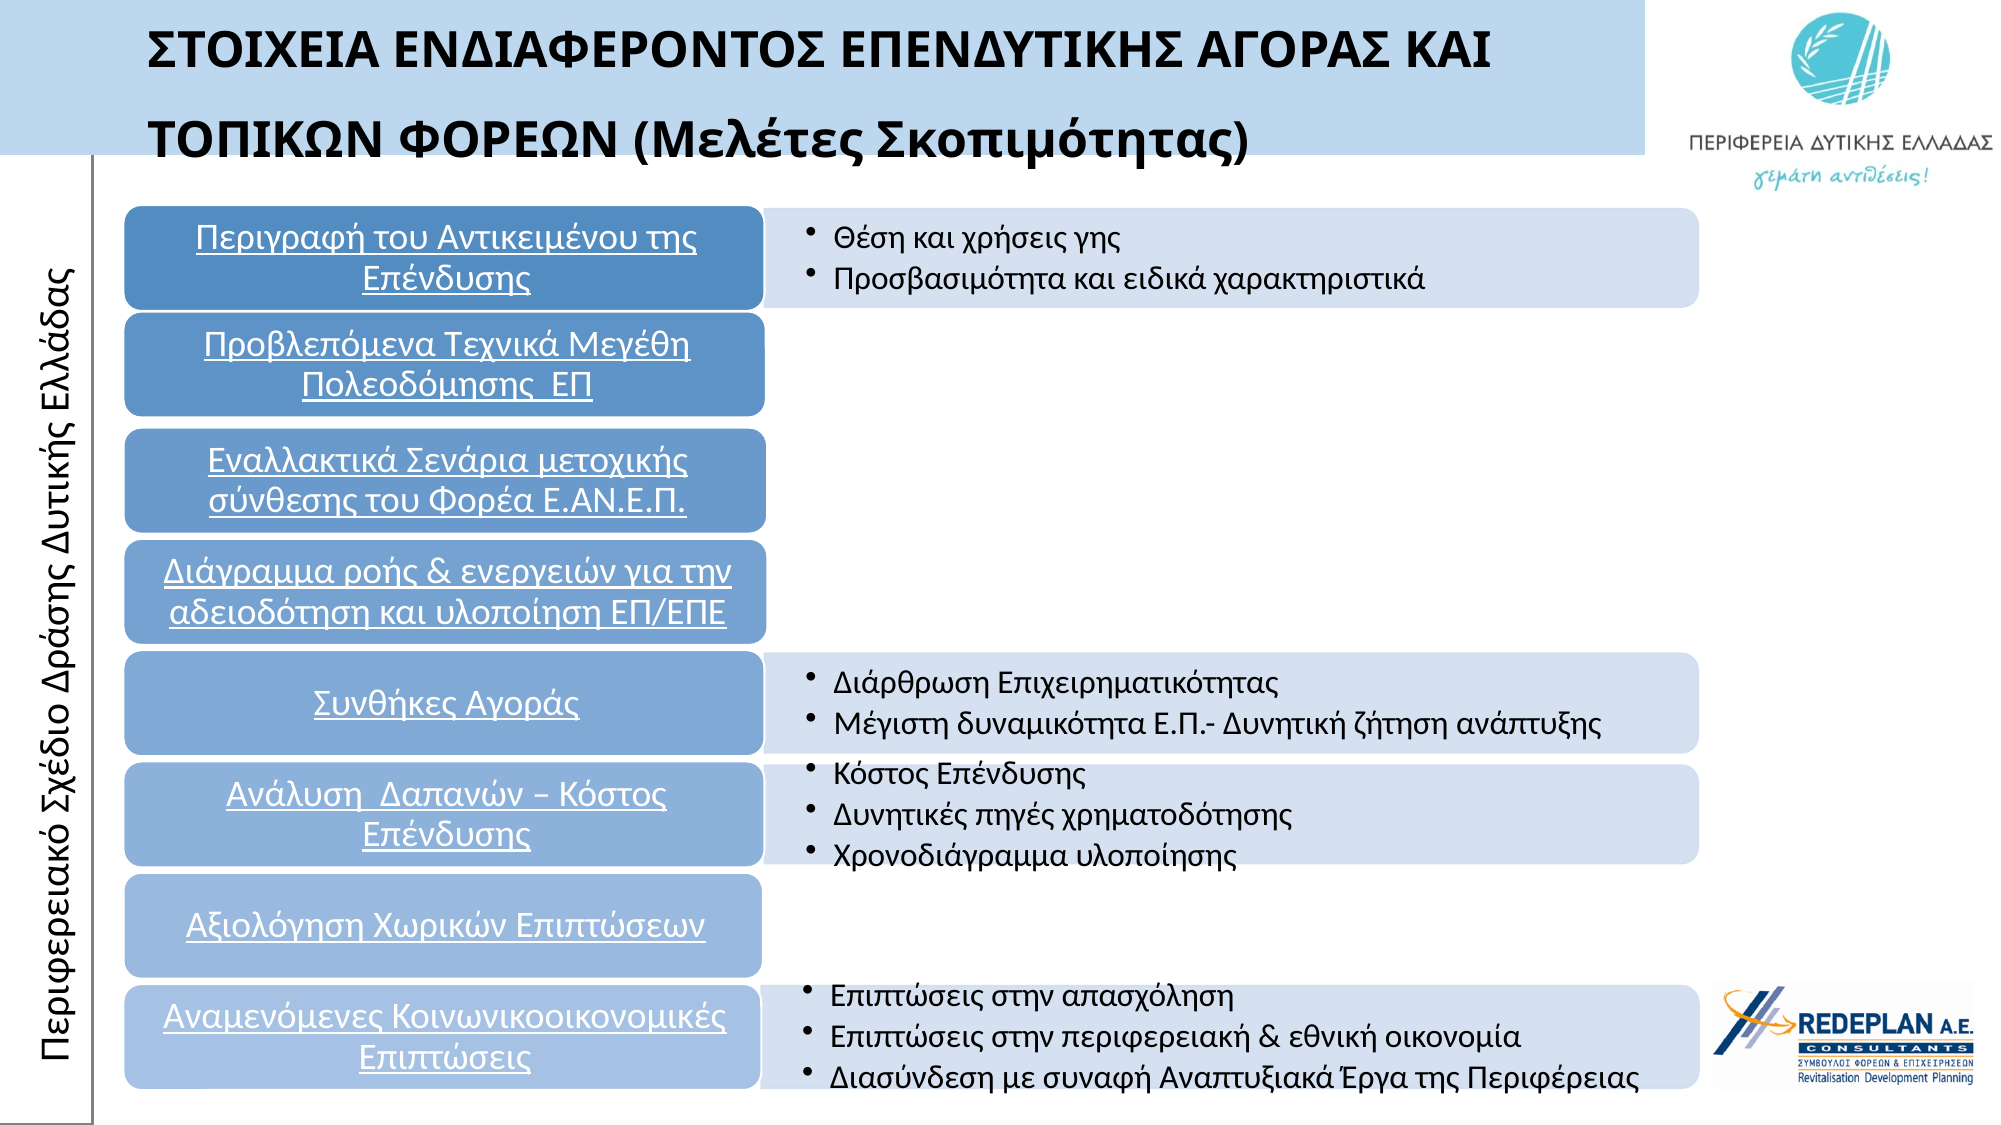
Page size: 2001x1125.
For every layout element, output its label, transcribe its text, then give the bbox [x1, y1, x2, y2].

text_box Περιφερειακό Σχέδιο Δράσης Δυτικής Ελλάδας [0, 155, 93, 1125]
text_box ΣΤΟΙΧΕΙΑ ΕΝΔΙΑΦΕΡΟΝΤΟΣ ΕΠΕΝΔΥΤΙΚΗΣ ΑΓΟΡΑΣ ΚΑΙ ΤΟΠΙΚΩΝ ΦΟΡΕΩΝ (Μελέτες Σκοπιμότητας) [0, 0, 1645, 155]
picture [1713, 981, 1974, 1091]
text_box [123, 204, 1699, 1091]
picture [1679, 0, 2000, 191]
